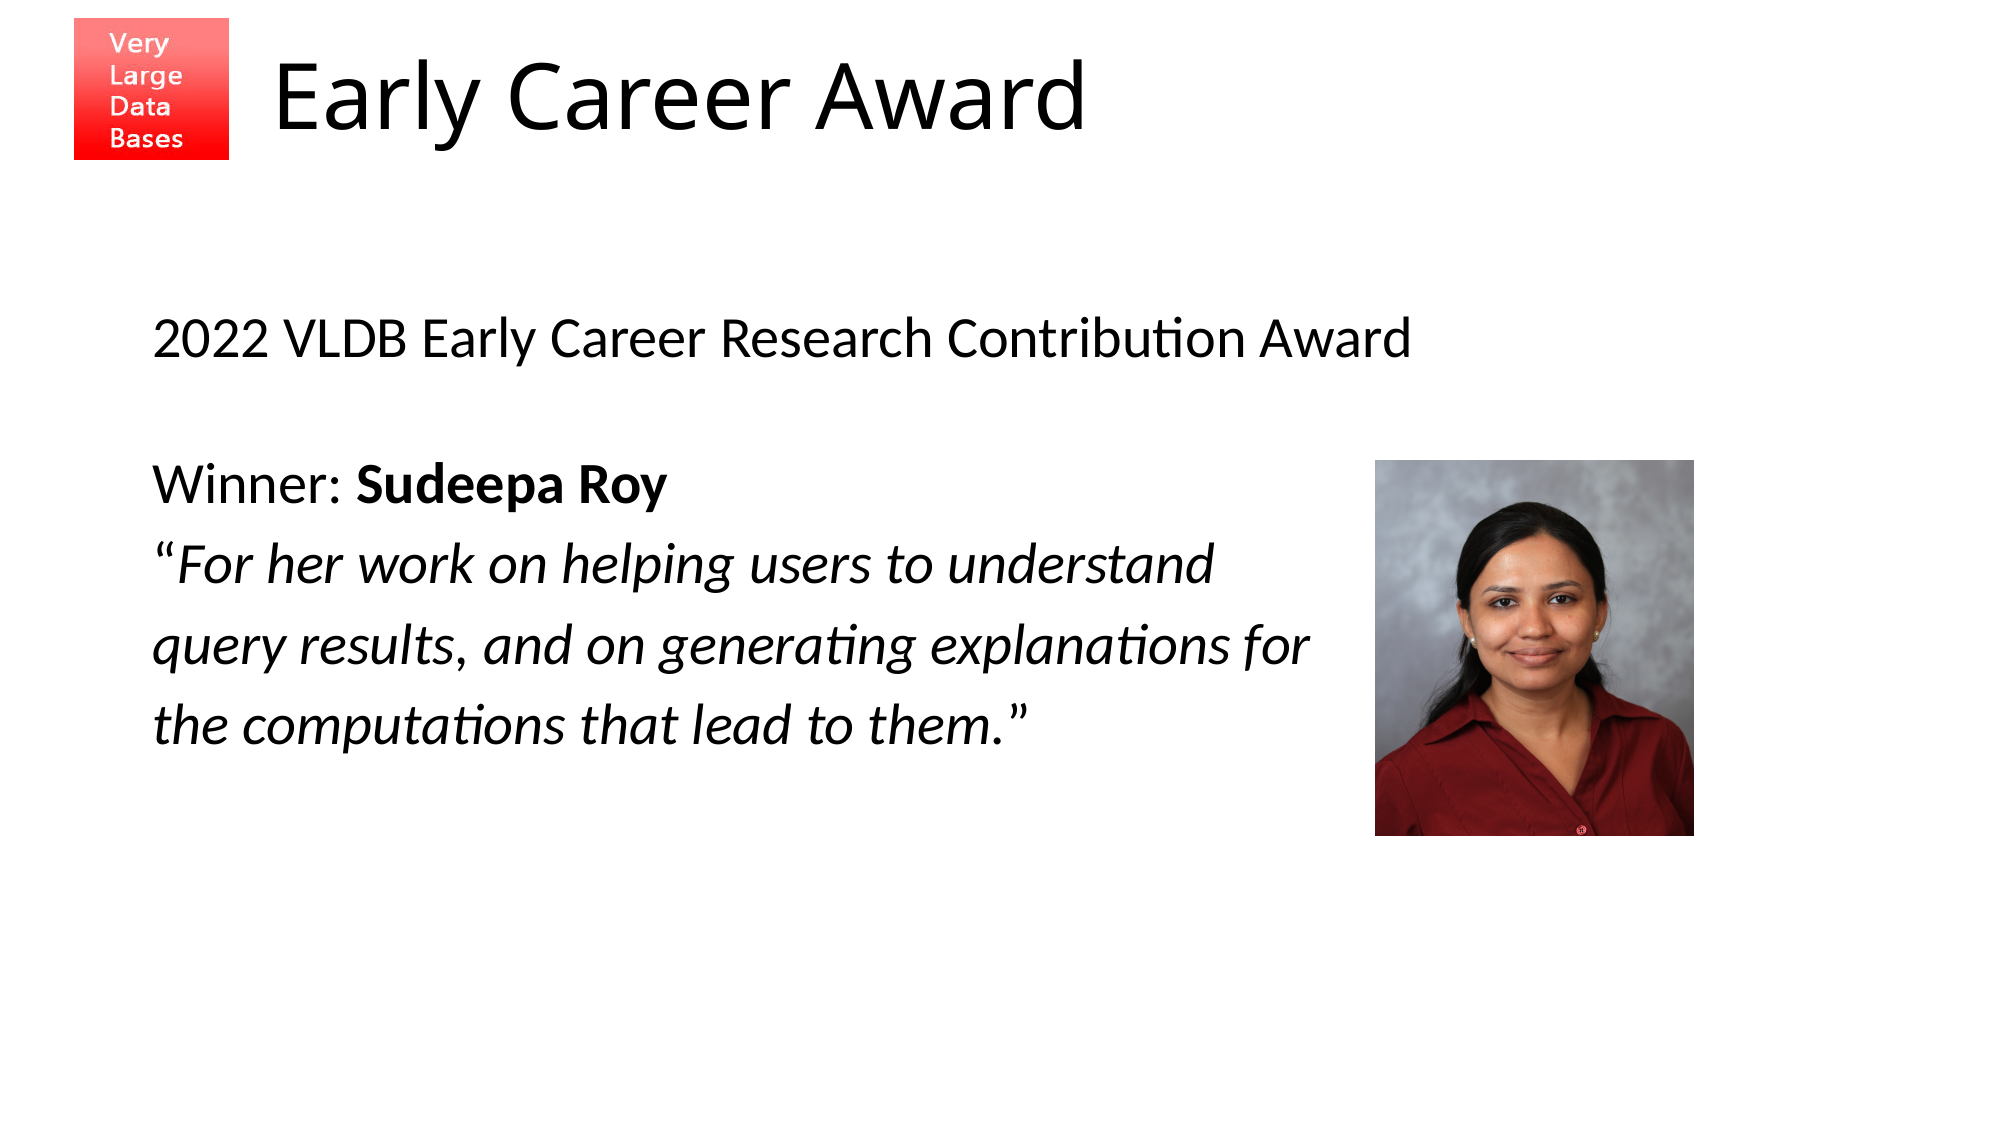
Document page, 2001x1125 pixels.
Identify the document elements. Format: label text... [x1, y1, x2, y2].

list 2022 VLDB Early Career Research Contribution Award [137, 299, 1886, 388]
picture [1375, 460, 1694, 836]
text_box Winner: Sudeepa Roy “For her work on helping users to understand query results, and on generating explanations for the computations that lead to them.” [137, 419, 1349, 858]
title Early Career Award [256, 0, 1982, 209]
picture [74, 18, 229, 160]
